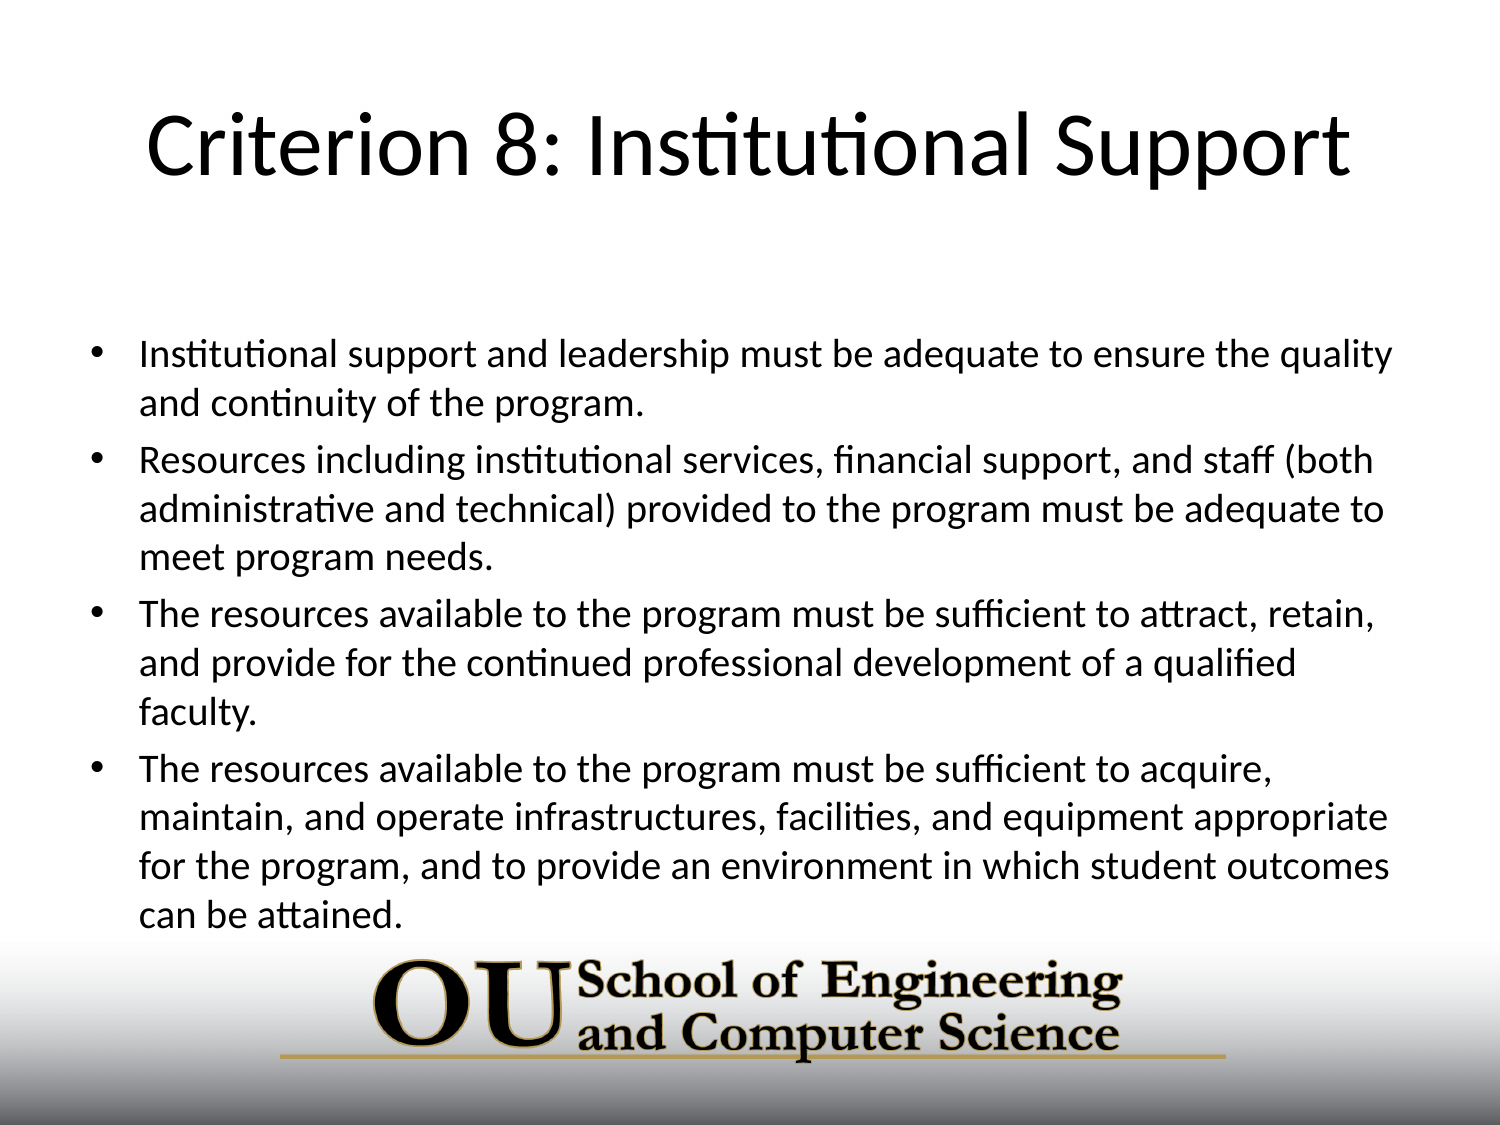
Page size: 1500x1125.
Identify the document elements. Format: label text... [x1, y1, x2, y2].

picture [0, 0, 1500, 1125]
title Criterion 8: Institutional Support [75, 45, 1425, 233]
list Institutional support and leadership must be adequate to ensure the quality and continuity of the program. Resources including institutional services, financial support, and staff (both administrative and technical) provided to the program must be adequate to meet program needs. The resources available to the program must be sufficient to attract, retain, and provide for the continued professional development of a qualified faculty. The resources available to the program must be sufficient to acquire, maintain, and operate infrastructures, facilities, and equipment appropriate for the program, and to provide an environment in which student outcomes can be attained. [75, 262, 1425, 950]
